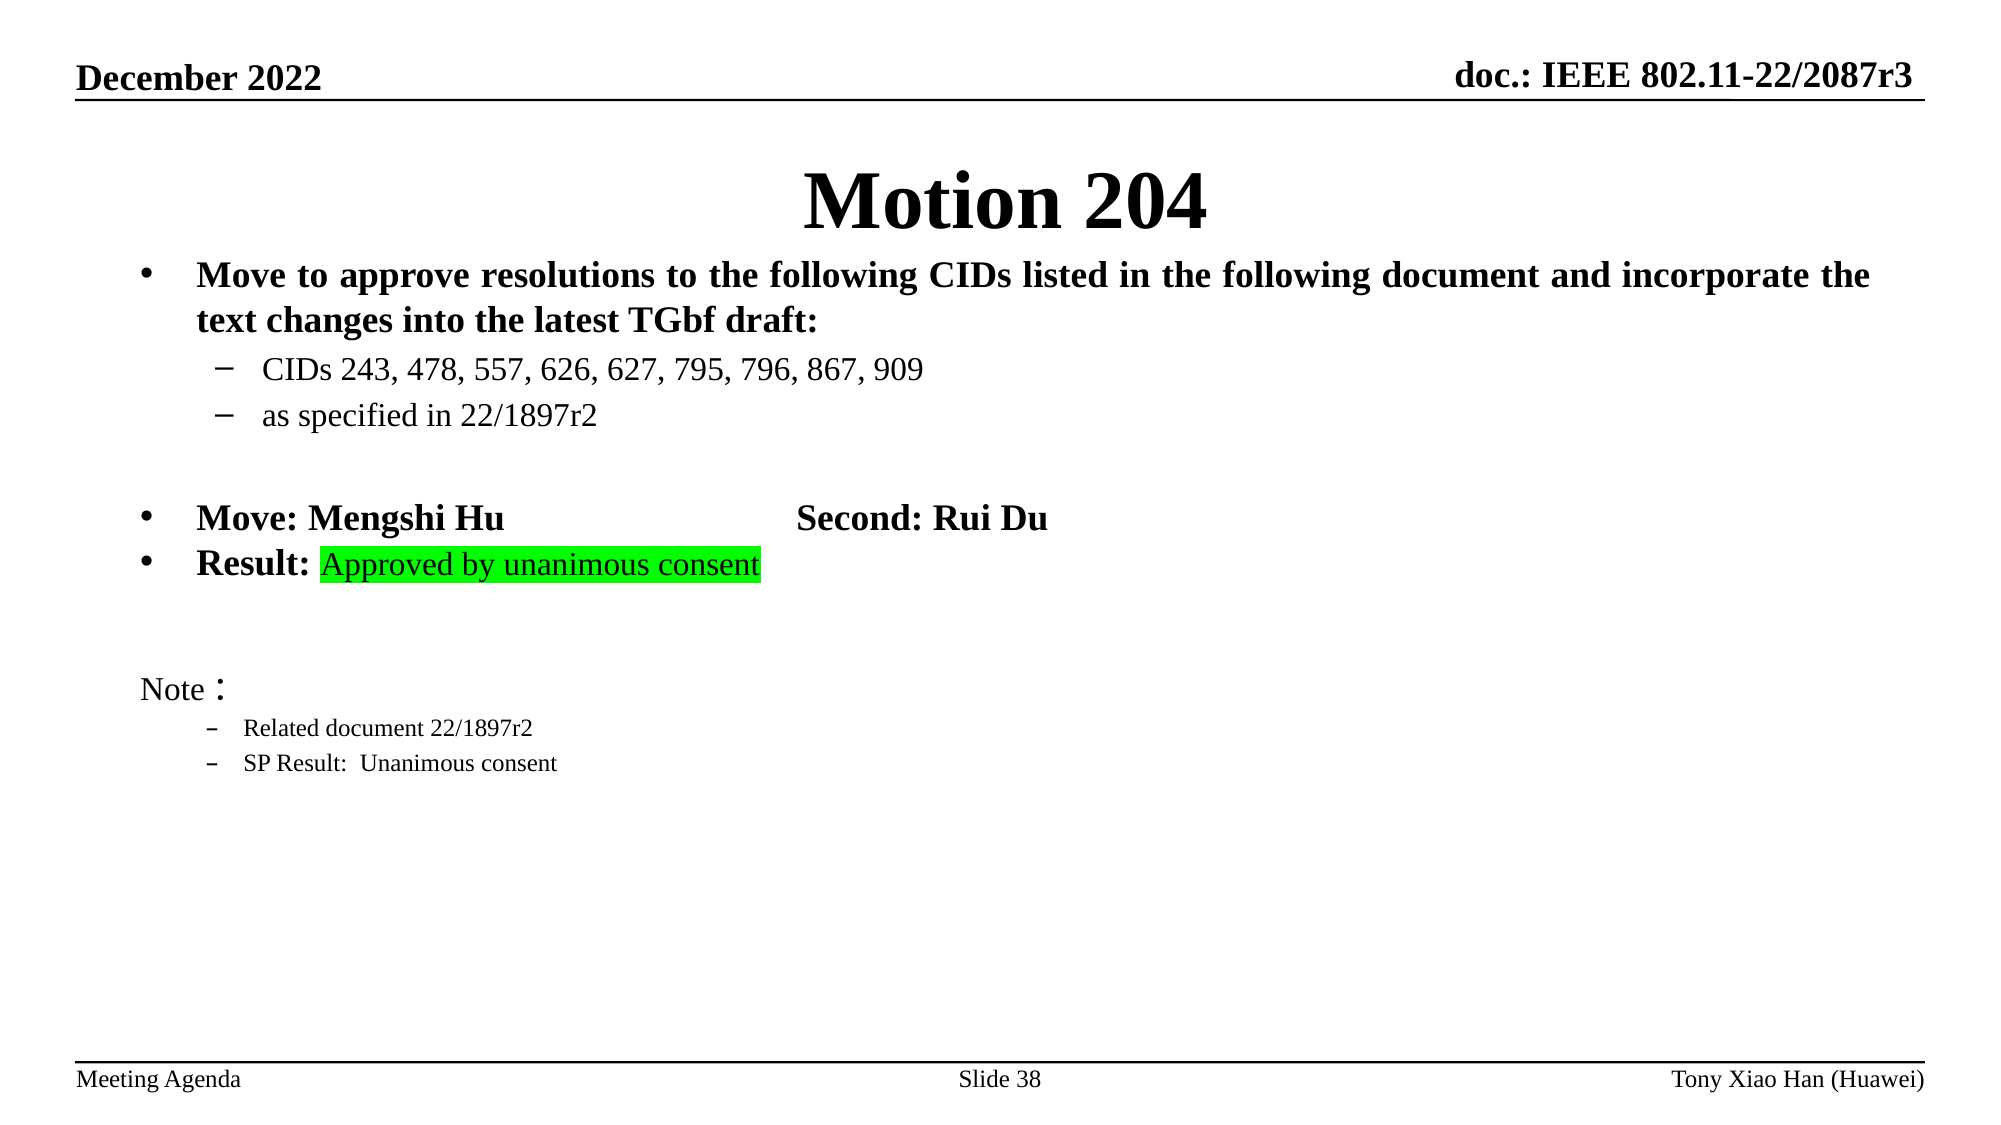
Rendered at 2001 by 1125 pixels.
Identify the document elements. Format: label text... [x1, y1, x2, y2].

text_box Motion 204 [368, 137, 1644, 212]
text_box Move to approve resolutions to the following CIDs listed in the following document and incorporate the text changes into the latest TGbf draft: CIDs 243, 478, 557, 626, 627, 795, 796, 867, 909 as specified in 22/1897r2 Move: Mengshi Hu Second: Rui Du Result: Approved by unanimous consent Note： Related document 22/1897r2 SP Result: Unanimous consent [125, 212, 1888, 900]
